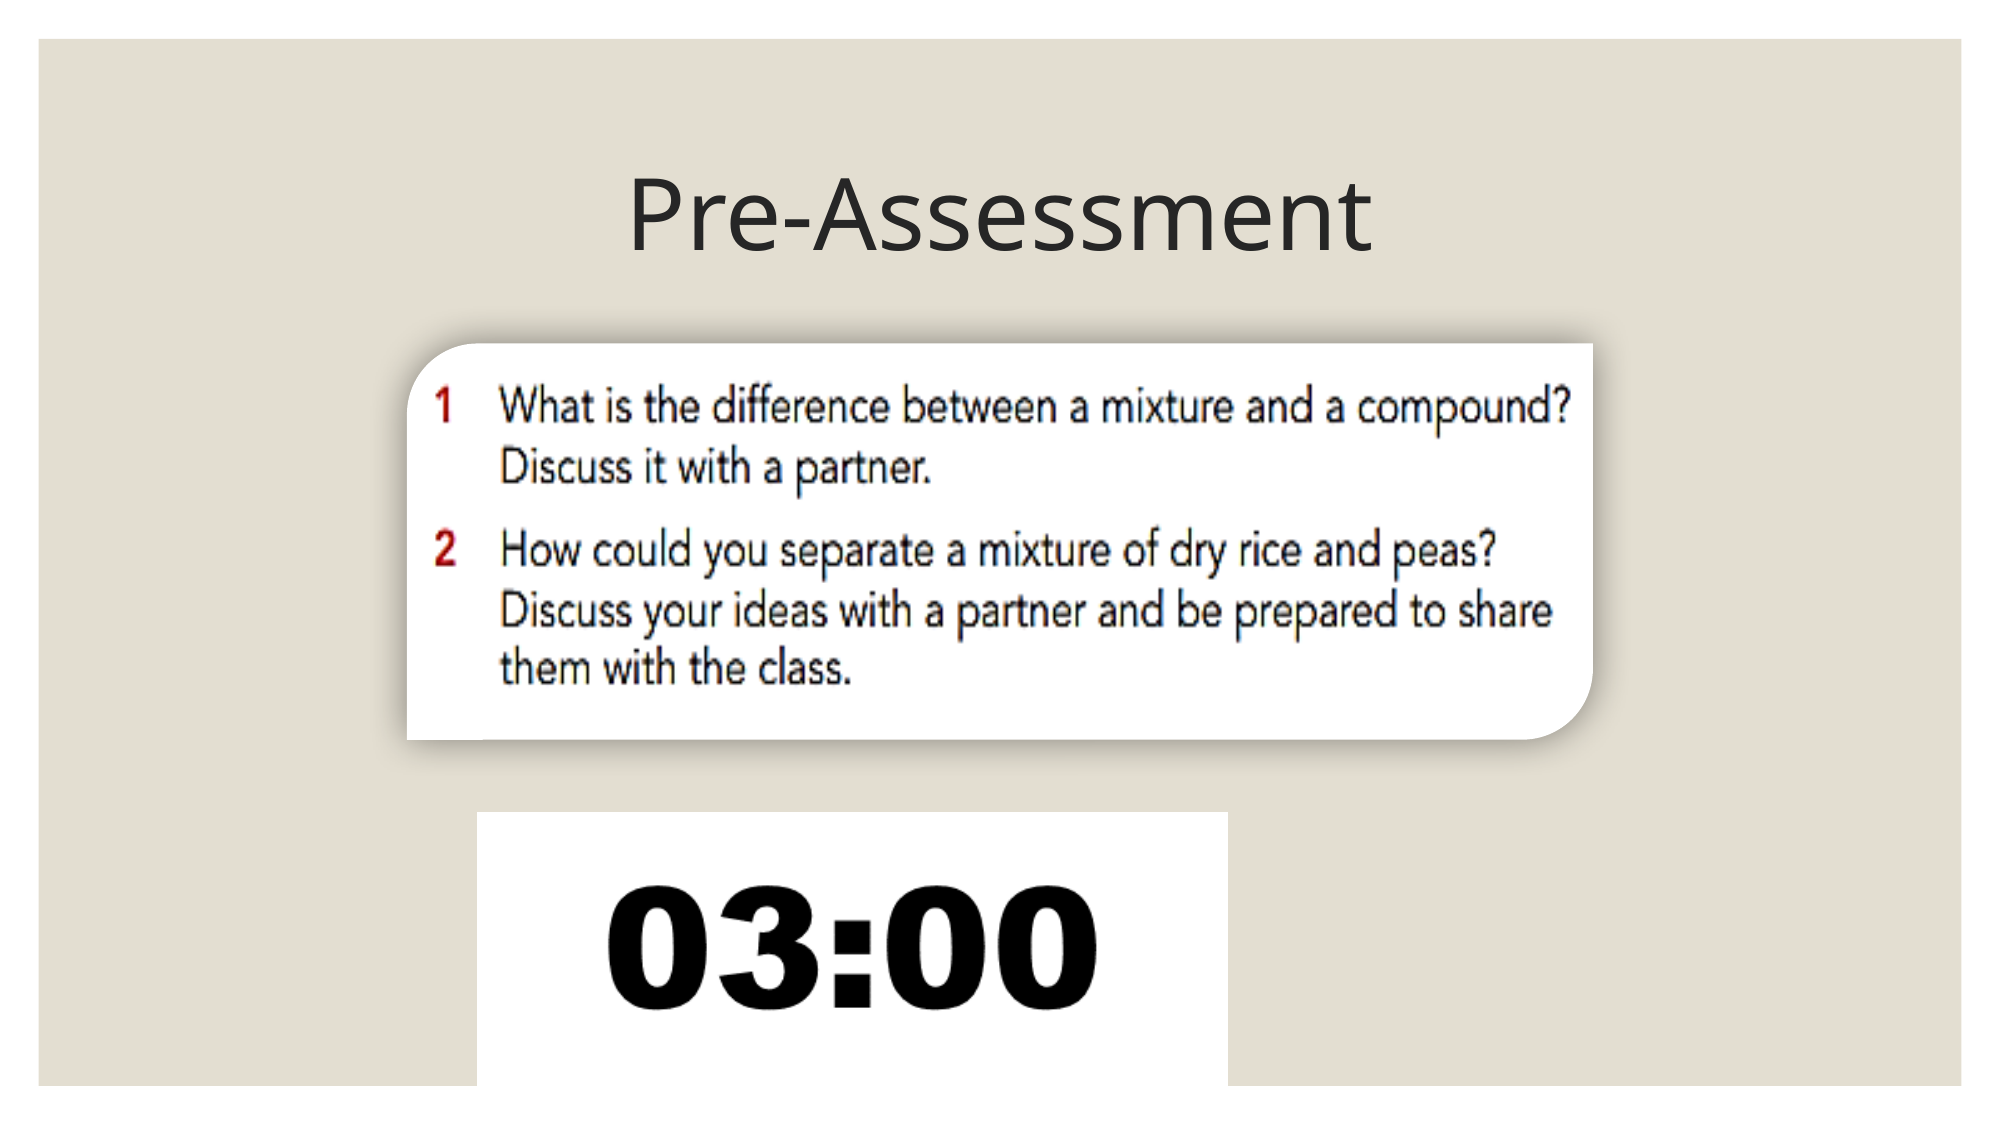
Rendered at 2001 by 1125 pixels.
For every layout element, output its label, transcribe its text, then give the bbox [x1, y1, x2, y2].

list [414, 350, 1586, 733]
picture [477, 812, 1228, 1113]
title Pre-Assessment [174, 105, 1825, 331]
